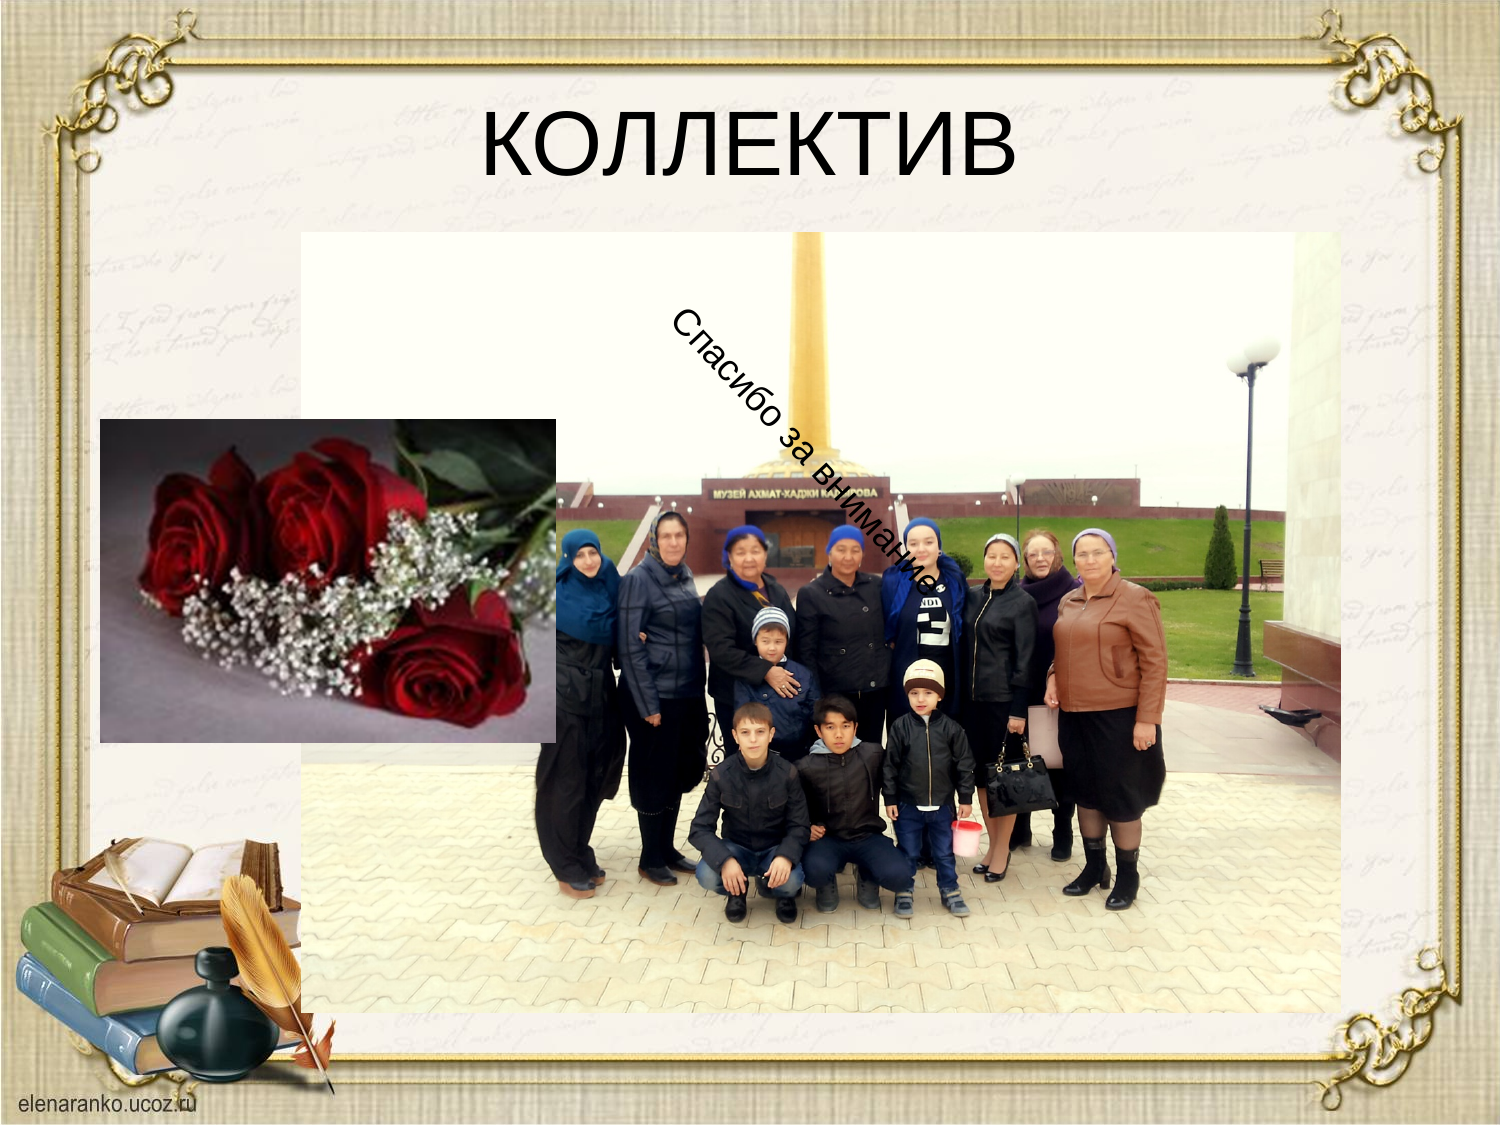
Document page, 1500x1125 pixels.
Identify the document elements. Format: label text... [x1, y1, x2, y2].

title КОЛЛЕКТИВ [74, 44, 1426, 233]
picture [0, 0, 1500, 1125]
